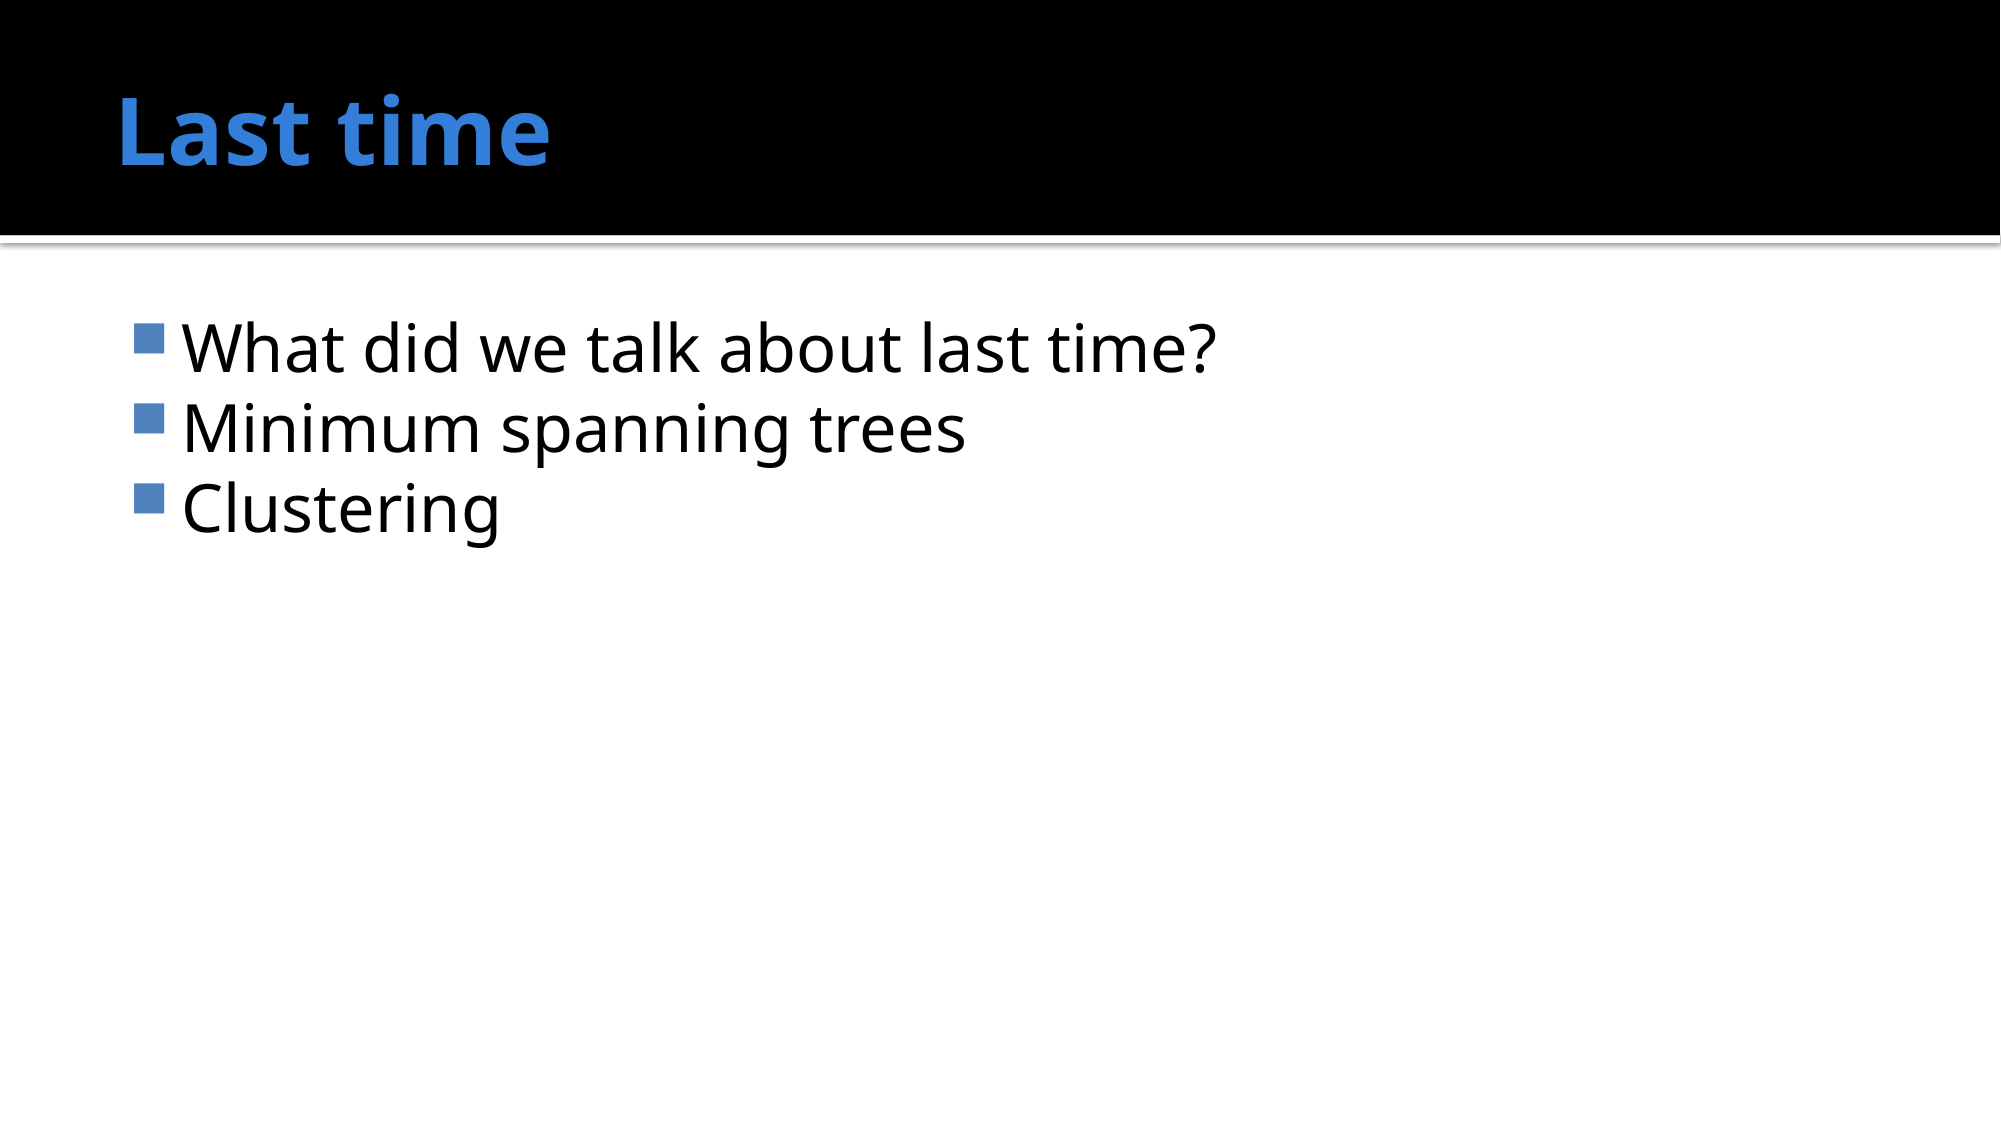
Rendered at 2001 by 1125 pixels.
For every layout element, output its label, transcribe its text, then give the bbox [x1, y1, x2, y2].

list What did we talk about last time? Minimum spanning trees Clustering [99, 291, 1900, 1050]
title Last time [99, 25, 1900, 231]
